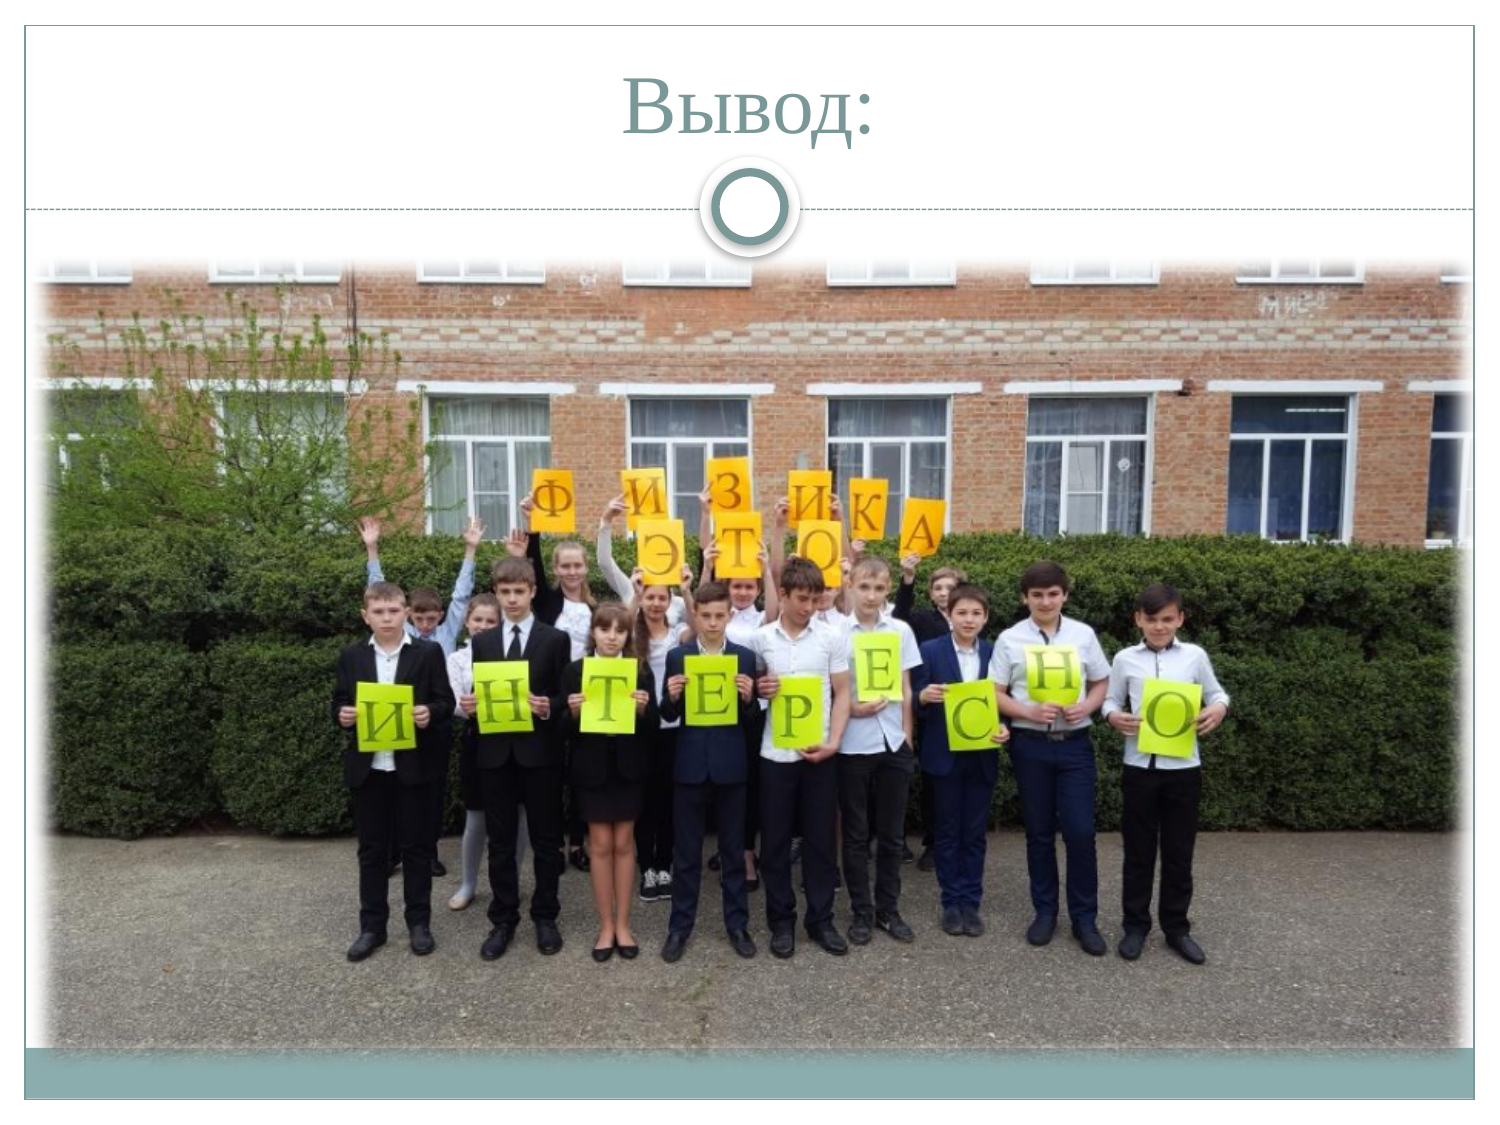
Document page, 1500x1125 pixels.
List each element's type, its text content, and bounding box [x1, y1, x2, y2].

picture [29, 255, 1479, 1071]
title Вывод: [49, 37, 1450, 162]
